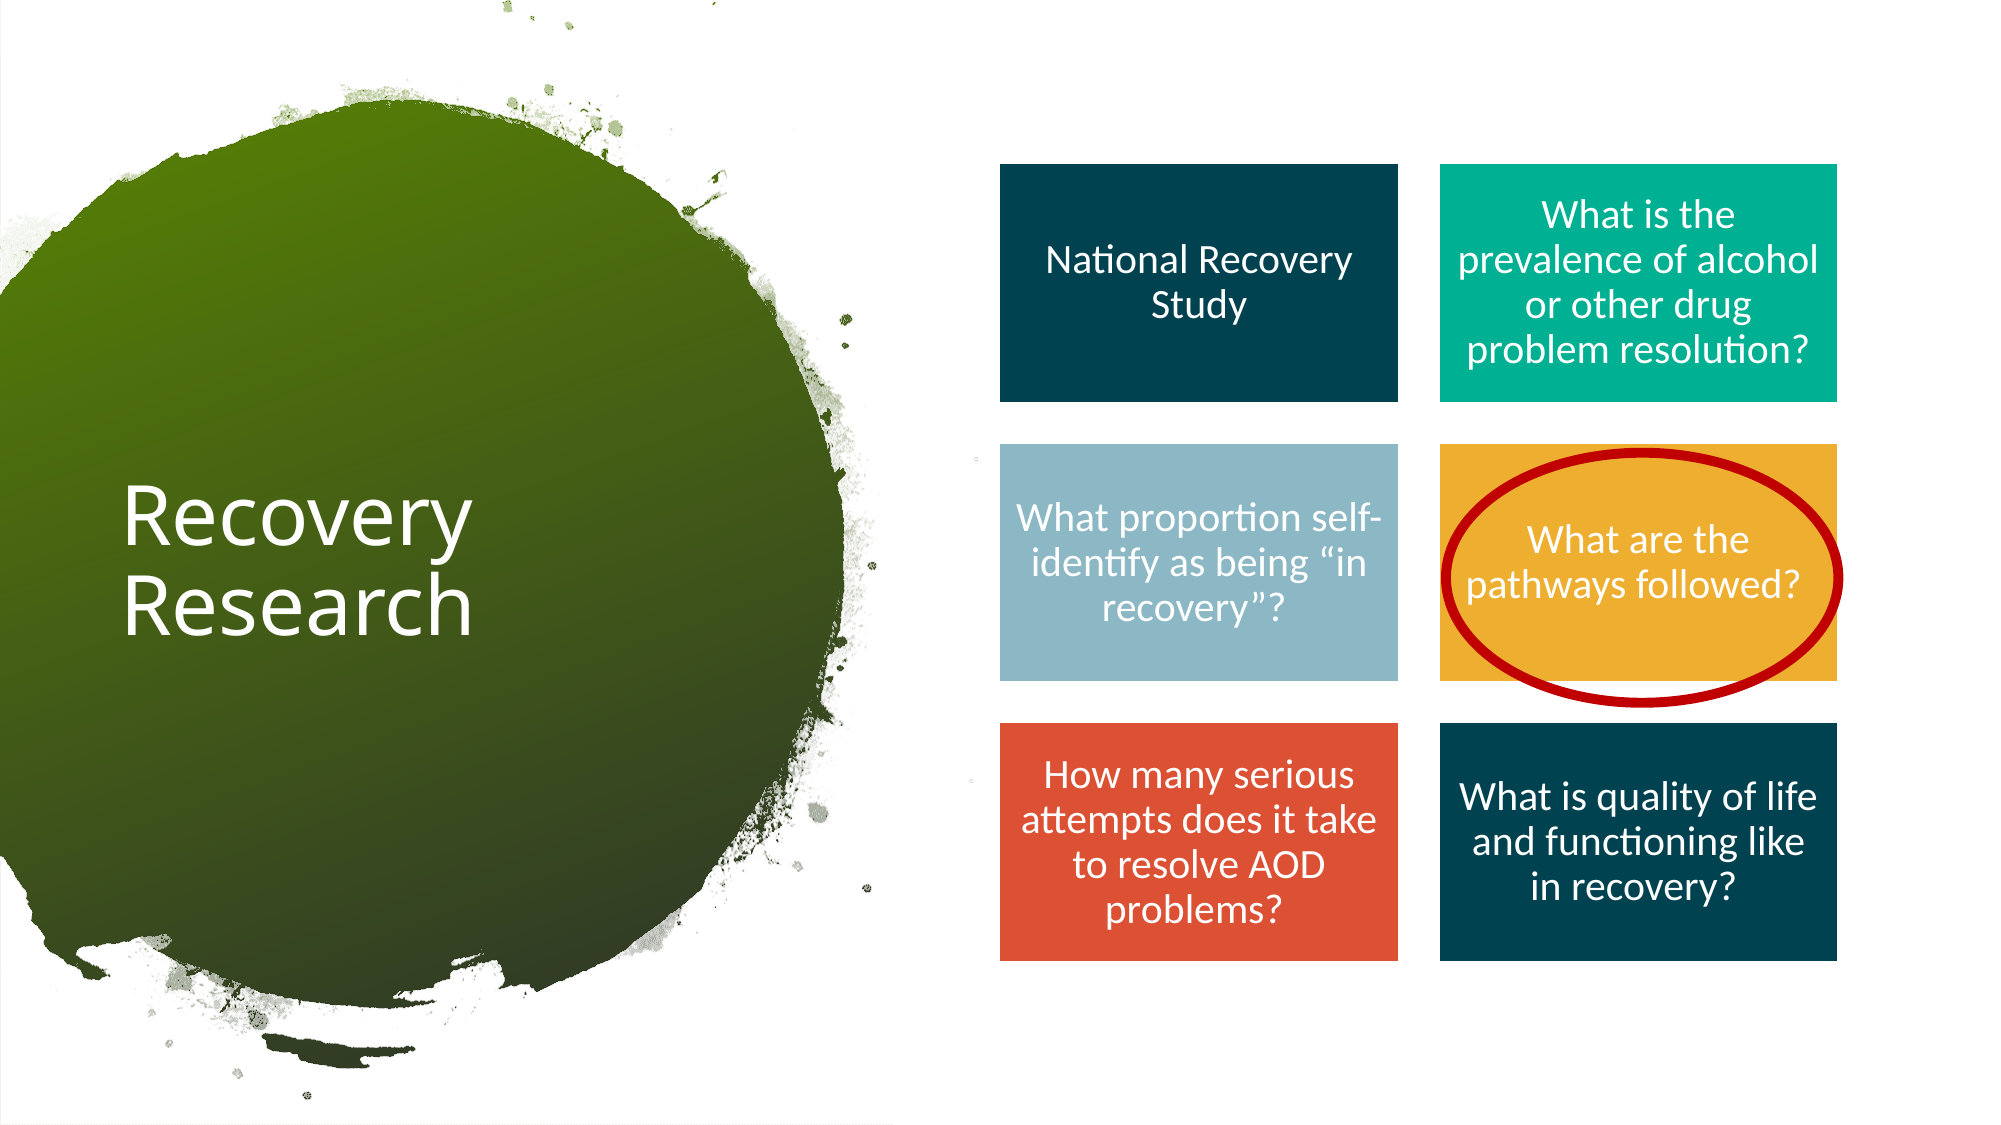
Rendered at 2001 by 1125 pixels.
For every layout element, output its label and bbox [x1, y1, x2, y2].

picture [0, 0, 2000, 1125]
list [999, 156, 1839, 969]
